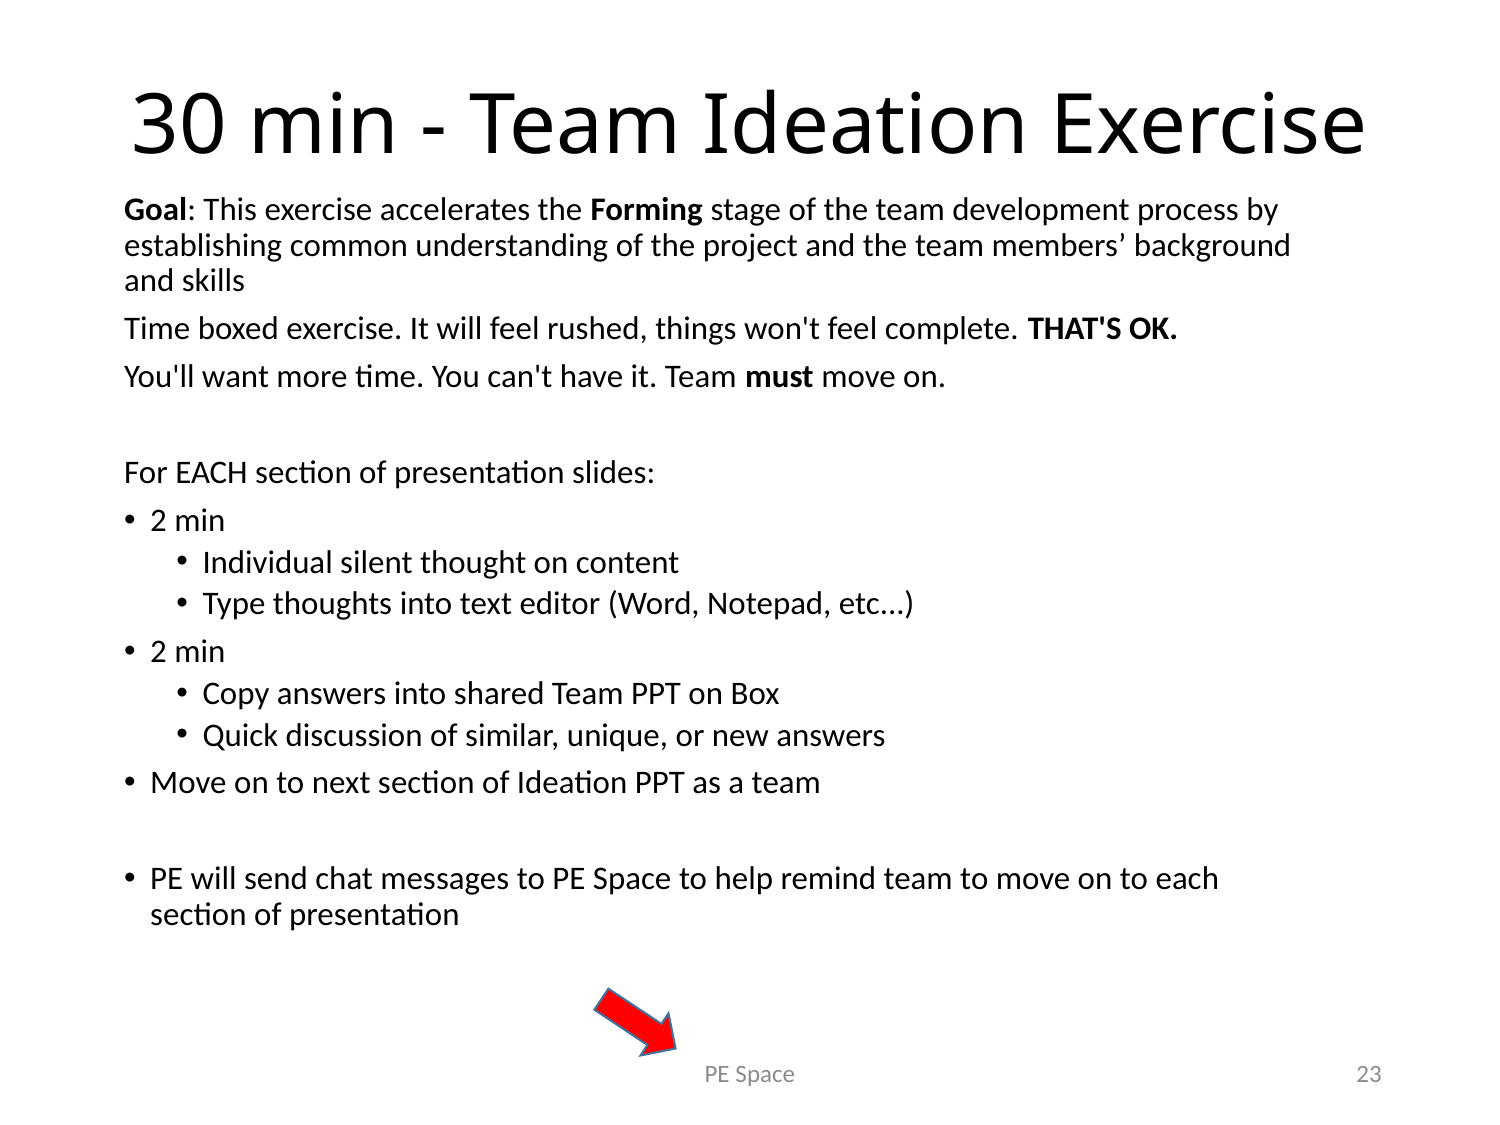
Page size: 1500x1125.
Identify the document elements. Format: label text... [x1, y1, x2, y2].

footer PE Space [496, 1042, 1004, 1103]
title 30 min - Team Ideation Exercise [103, 17, 1397, 235]
list Goal: This exercise accelerates the Forming stage of the team development process by establishing common understanding of the project and the team members’ background and skills Time boxed exercise. It will feel rushed, things won't feel complete. THAT'S OK. You'll want more time. You can't have it. Team must move on. For EACH section of presentation slides: 2 min Individual silent thought on content Type thoughts into text editor (Word, Notepad, etc...) 2 min Copy answers into shared Team PPT on Box Quick discussion of similar, unique, or new answers Move on to next section of Ideation PPT as a team PE will send chat messages to PE Space to help remind team to move on to each section of presentation [109, 184, 1325, 949]
slide_number 23 [1059, 1042, 1397, 1103]
text_box [592, 987, 677, 1057]
